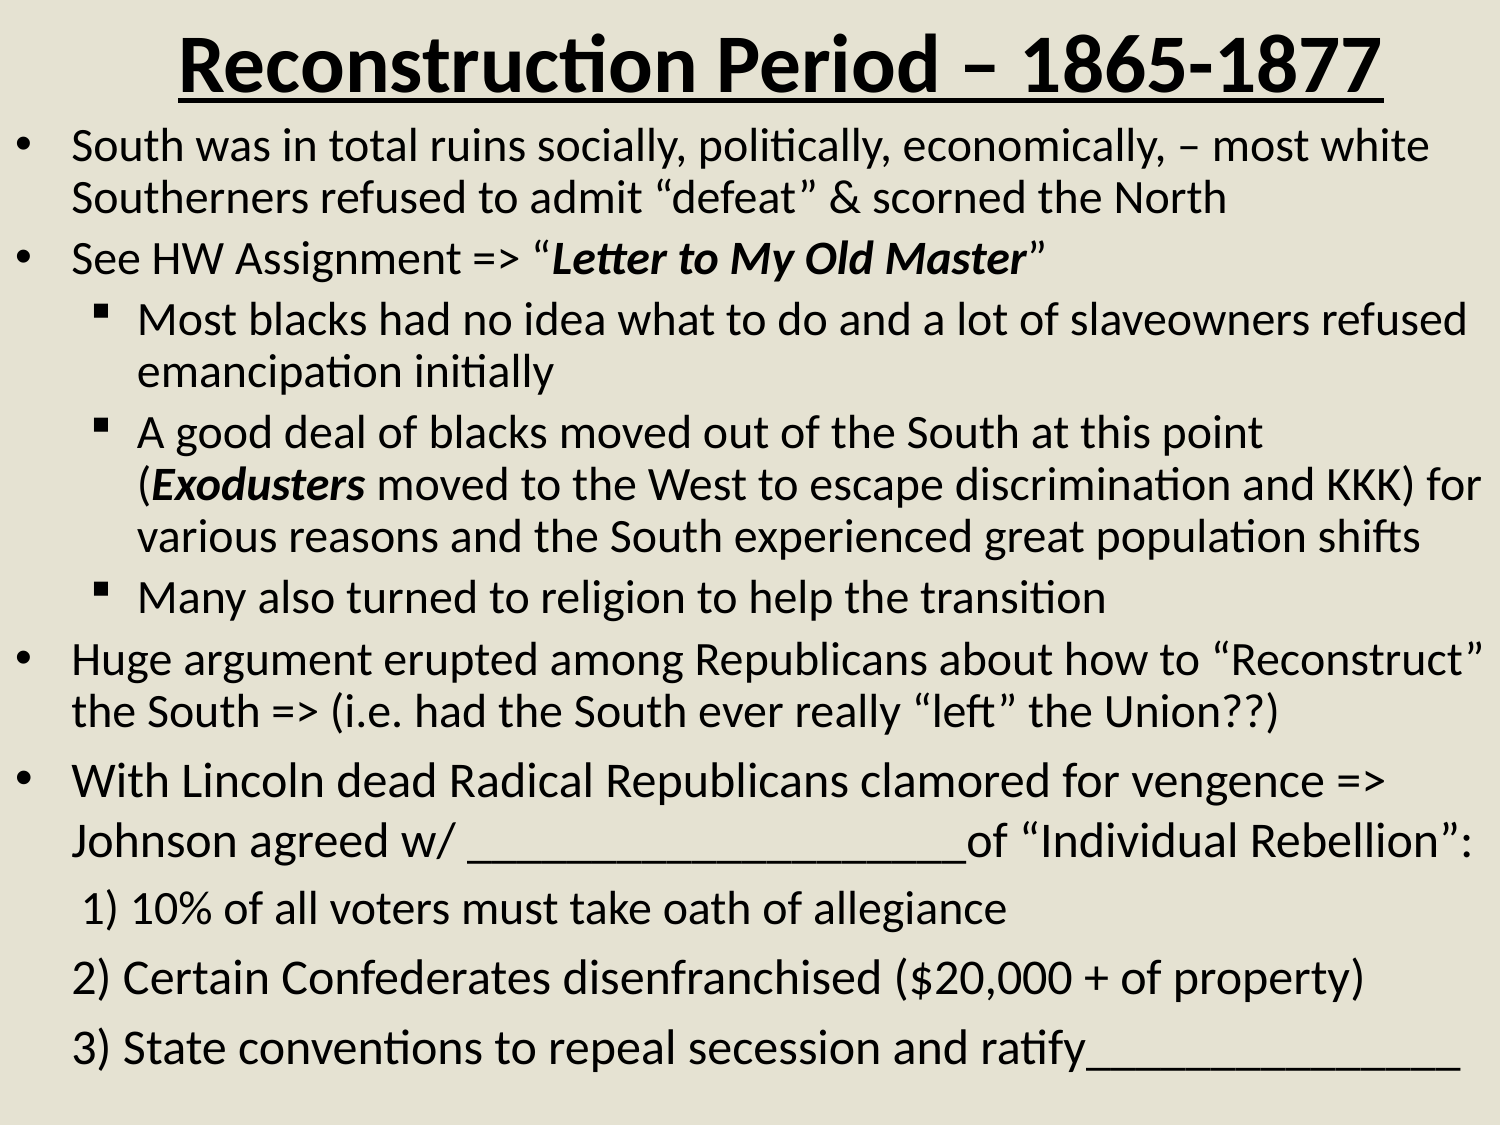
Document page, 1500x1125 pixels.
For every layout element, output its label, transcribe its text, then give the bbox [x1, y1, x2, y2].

title Reconstruction Period – 1865-1877 [62, 0, 1500, 112]
list South was in total ruins socially, politically, economically, – most white Southerners refused to admit “defeat” & scorned the North See HW Assignment => “Letter to My Old Master” Most blacks had no idea what to do and a lot of slaveowners refused emancipation initially A good deal of blacks moved out of the South at this point (Exodusters moved to the West to escape discrimination and KKK) for various reasons and the South experienced great population shifts Many also turned to religion to help the transition Huge argument erupted among Republicans about how to “Reconstruct” the South => (i.e. had the South ever really “left” the Union??) With Lincoln dead Radical Republicans clamored for vengence => Johnson agreed w/ ____________________of “Individual Rebellion”: 1) 10% of all voters must take oath of allegiance 2) Certain Confederates disenfranchised ($20,000 + of property) 3) State conventions to repeal secession and ratify_______________ [0, 112, 1500, 1125]
